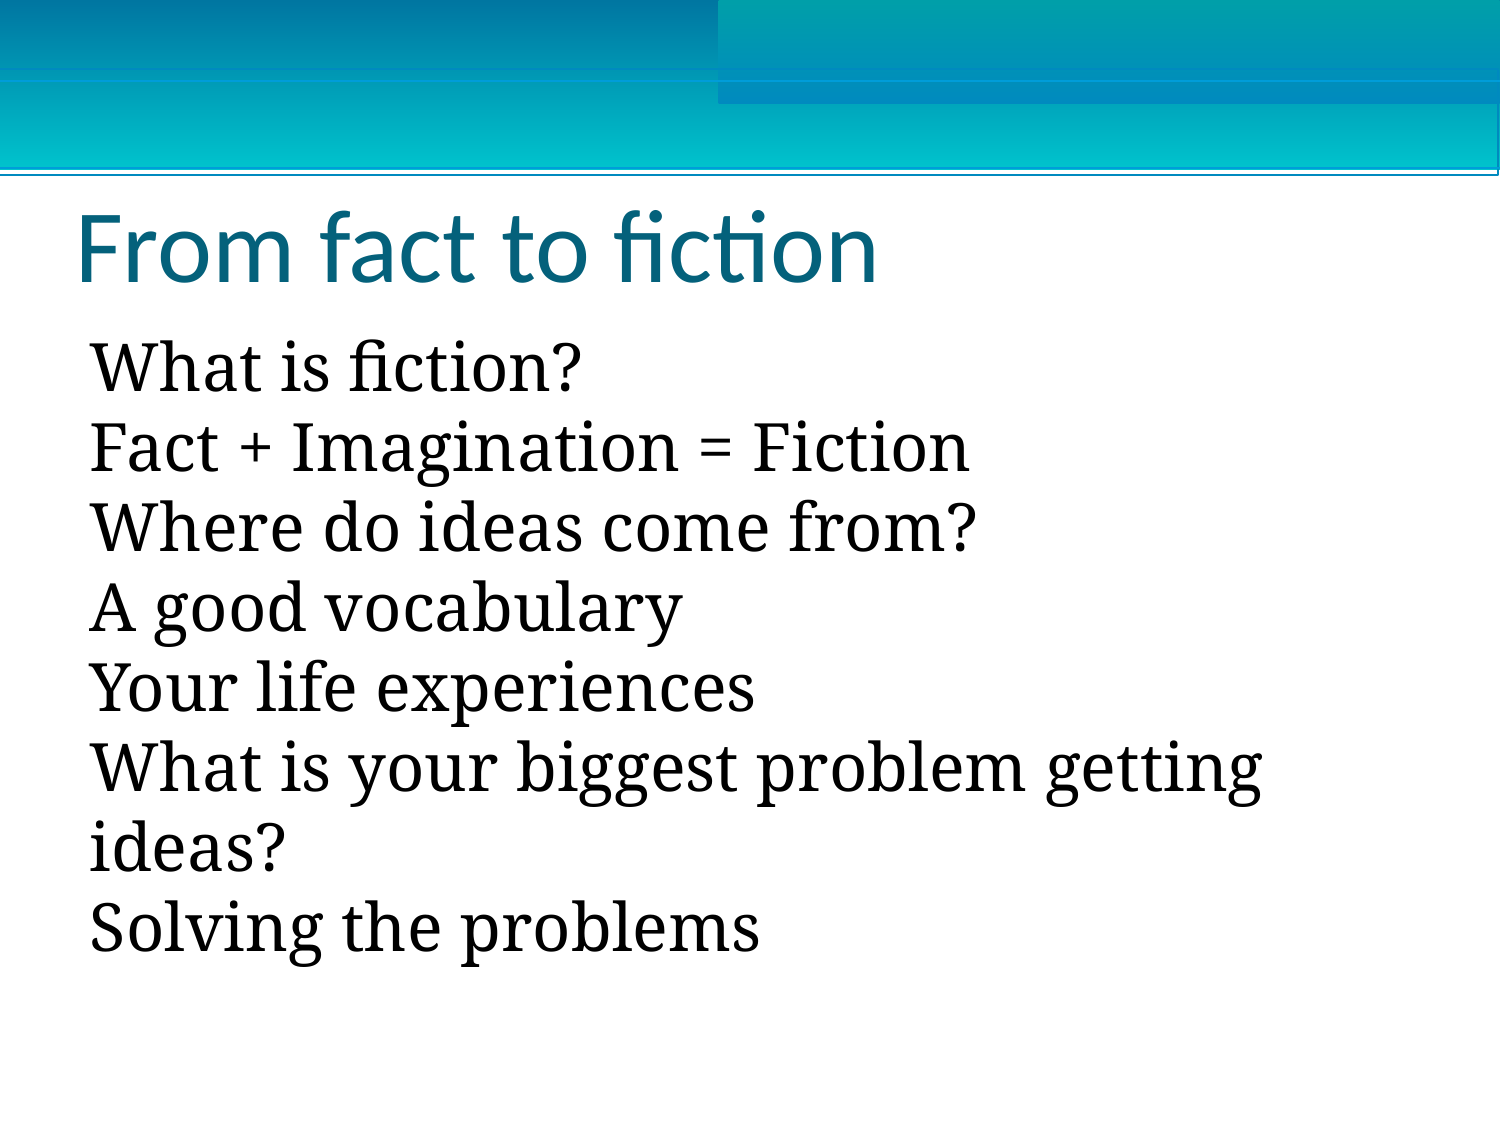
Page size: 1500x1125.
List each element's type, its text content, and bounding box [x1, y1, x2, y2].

text_box From fact to fiction [75, 115, 1425, 303]
text_box What is fiction? Fact + Imagination = Fiction Where do ideas come from? A good vocabulary Your life experiences What is your biggest problem getting ideas? Solving the problems [75, 317, 1425, 1038]
